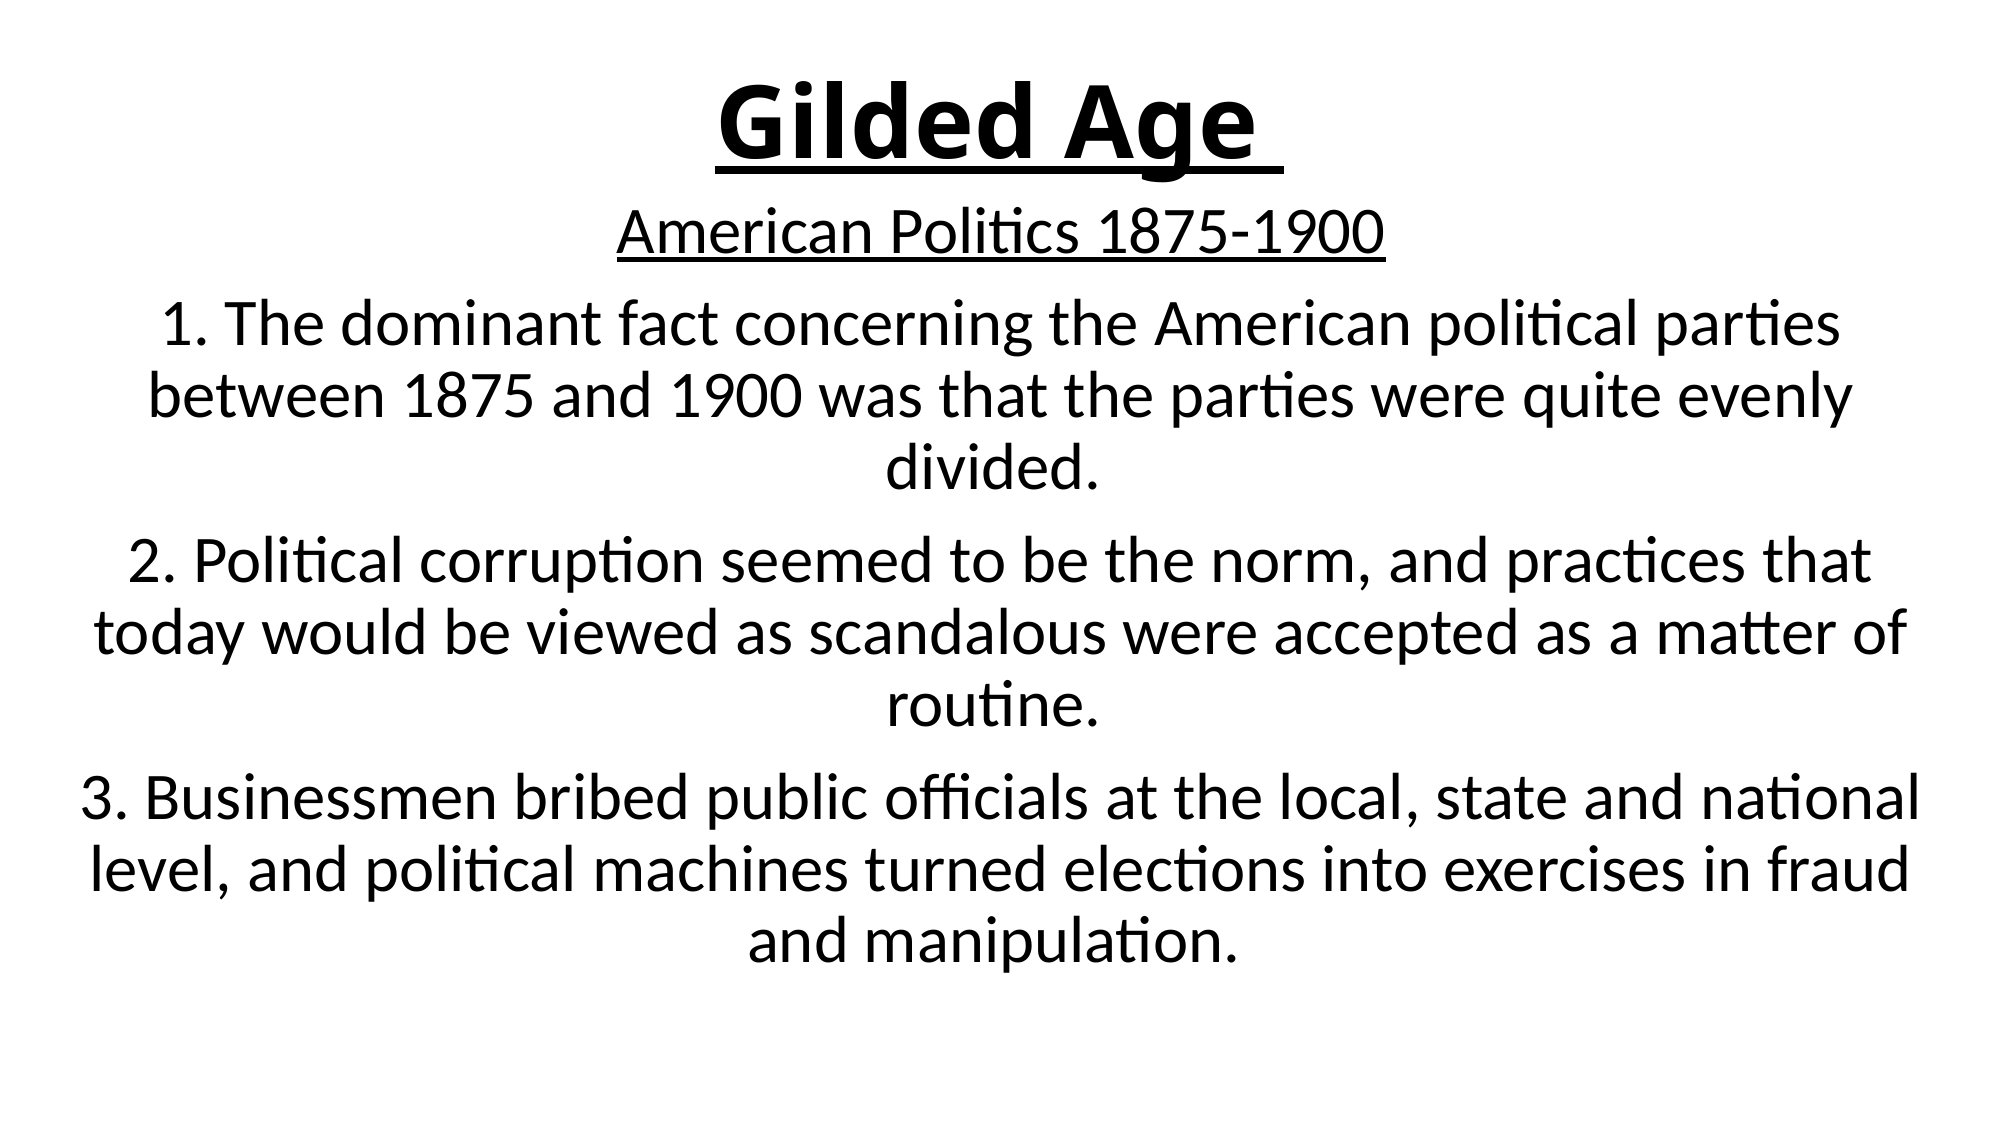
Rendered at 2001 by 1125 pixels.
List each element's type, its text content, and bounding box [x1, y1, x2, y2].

subtitle American Politics 1875-1900 1. The dominant fact concerning the American political parties between 1875 and 1900 was that the parties were quite evenly divided. 2. Political corruption seemed to be the norm, and practices that today would be viewed as scandalous were accepted as a matter of routine. 3. Businessmen bribed public officials at the local, state and national level, and political machines turned elections into exercises in fraud and manipulation. [57, 188, 1946, 1062]
title Gilded Age [249, 62, 1750, 188]
